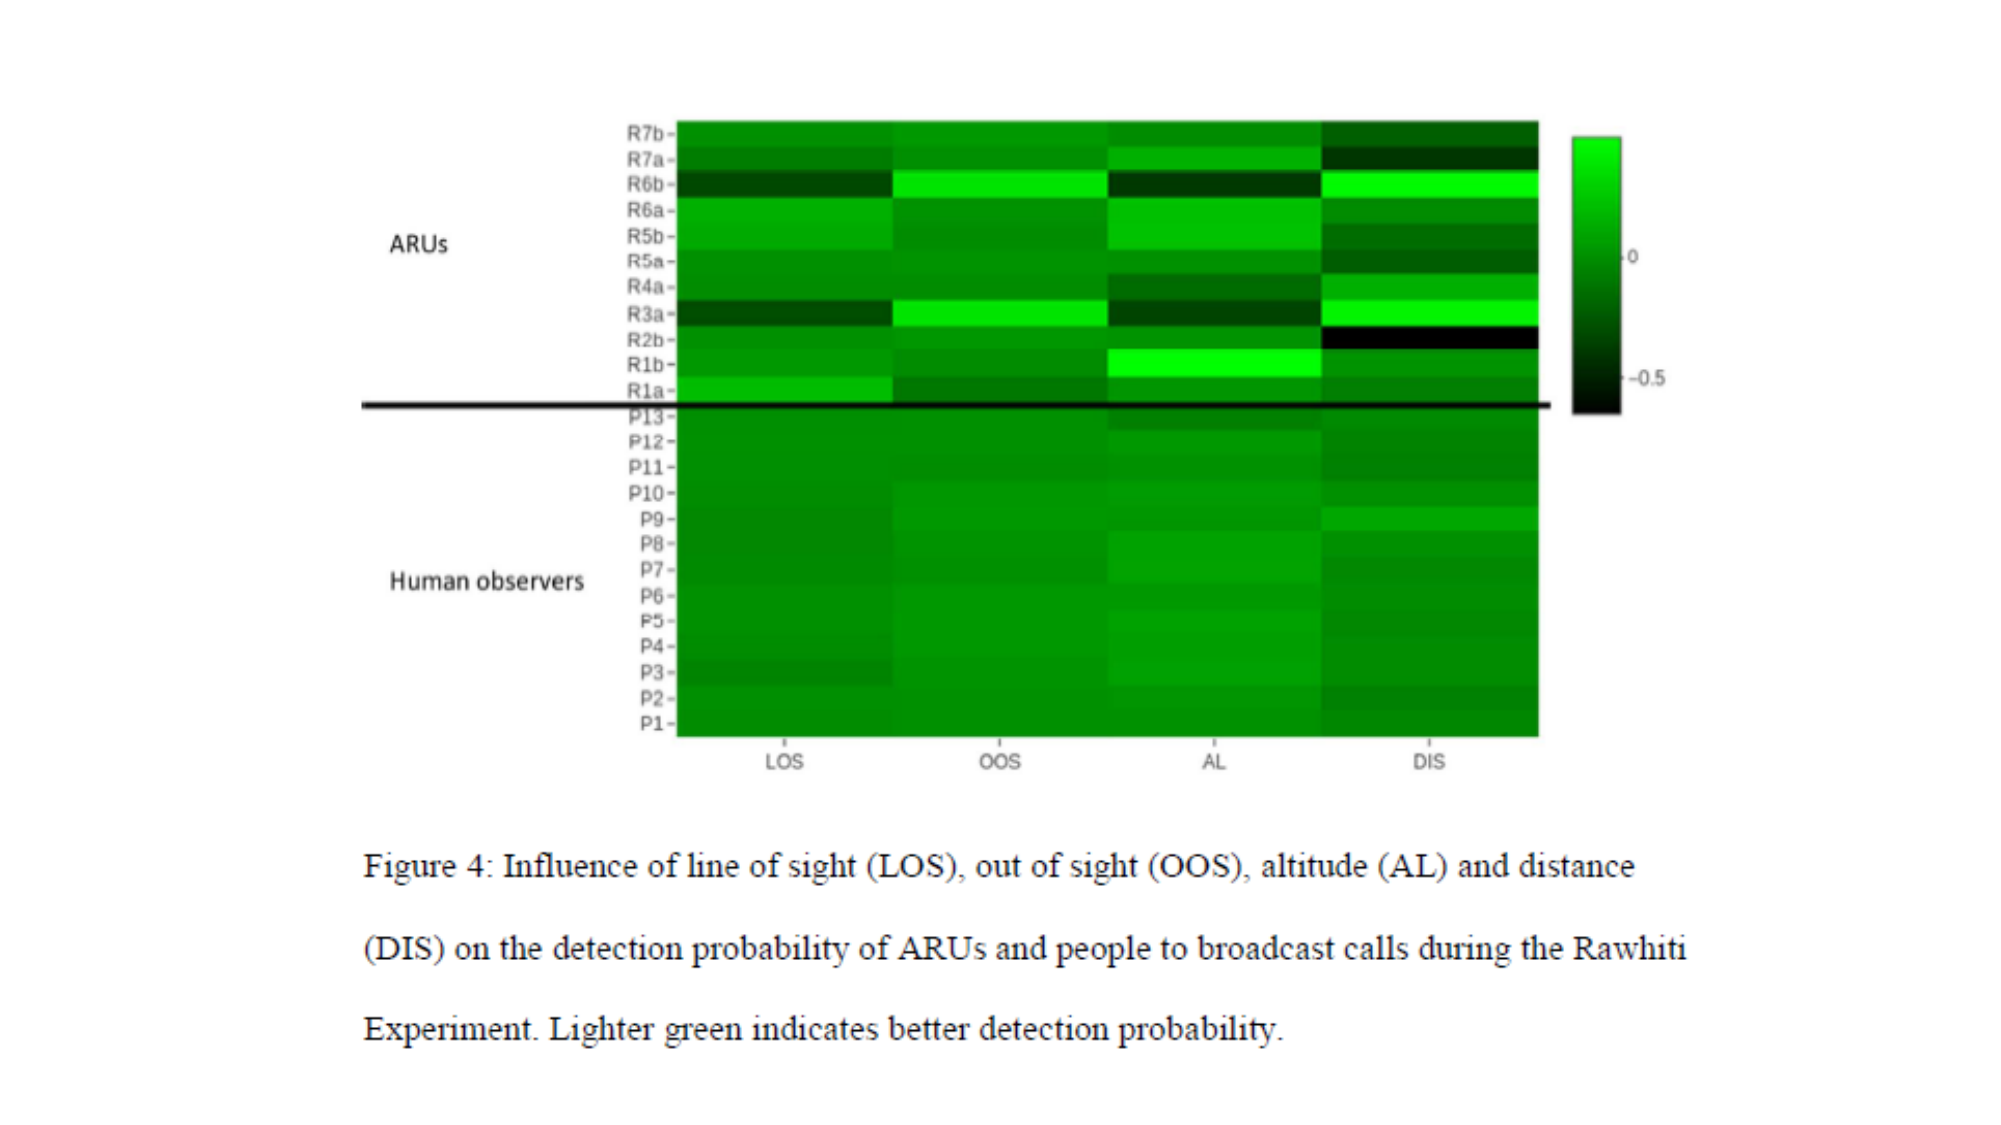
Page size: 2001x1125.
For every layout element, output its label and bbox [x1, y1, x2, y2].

picture [333, 38, 1753, 1090]
